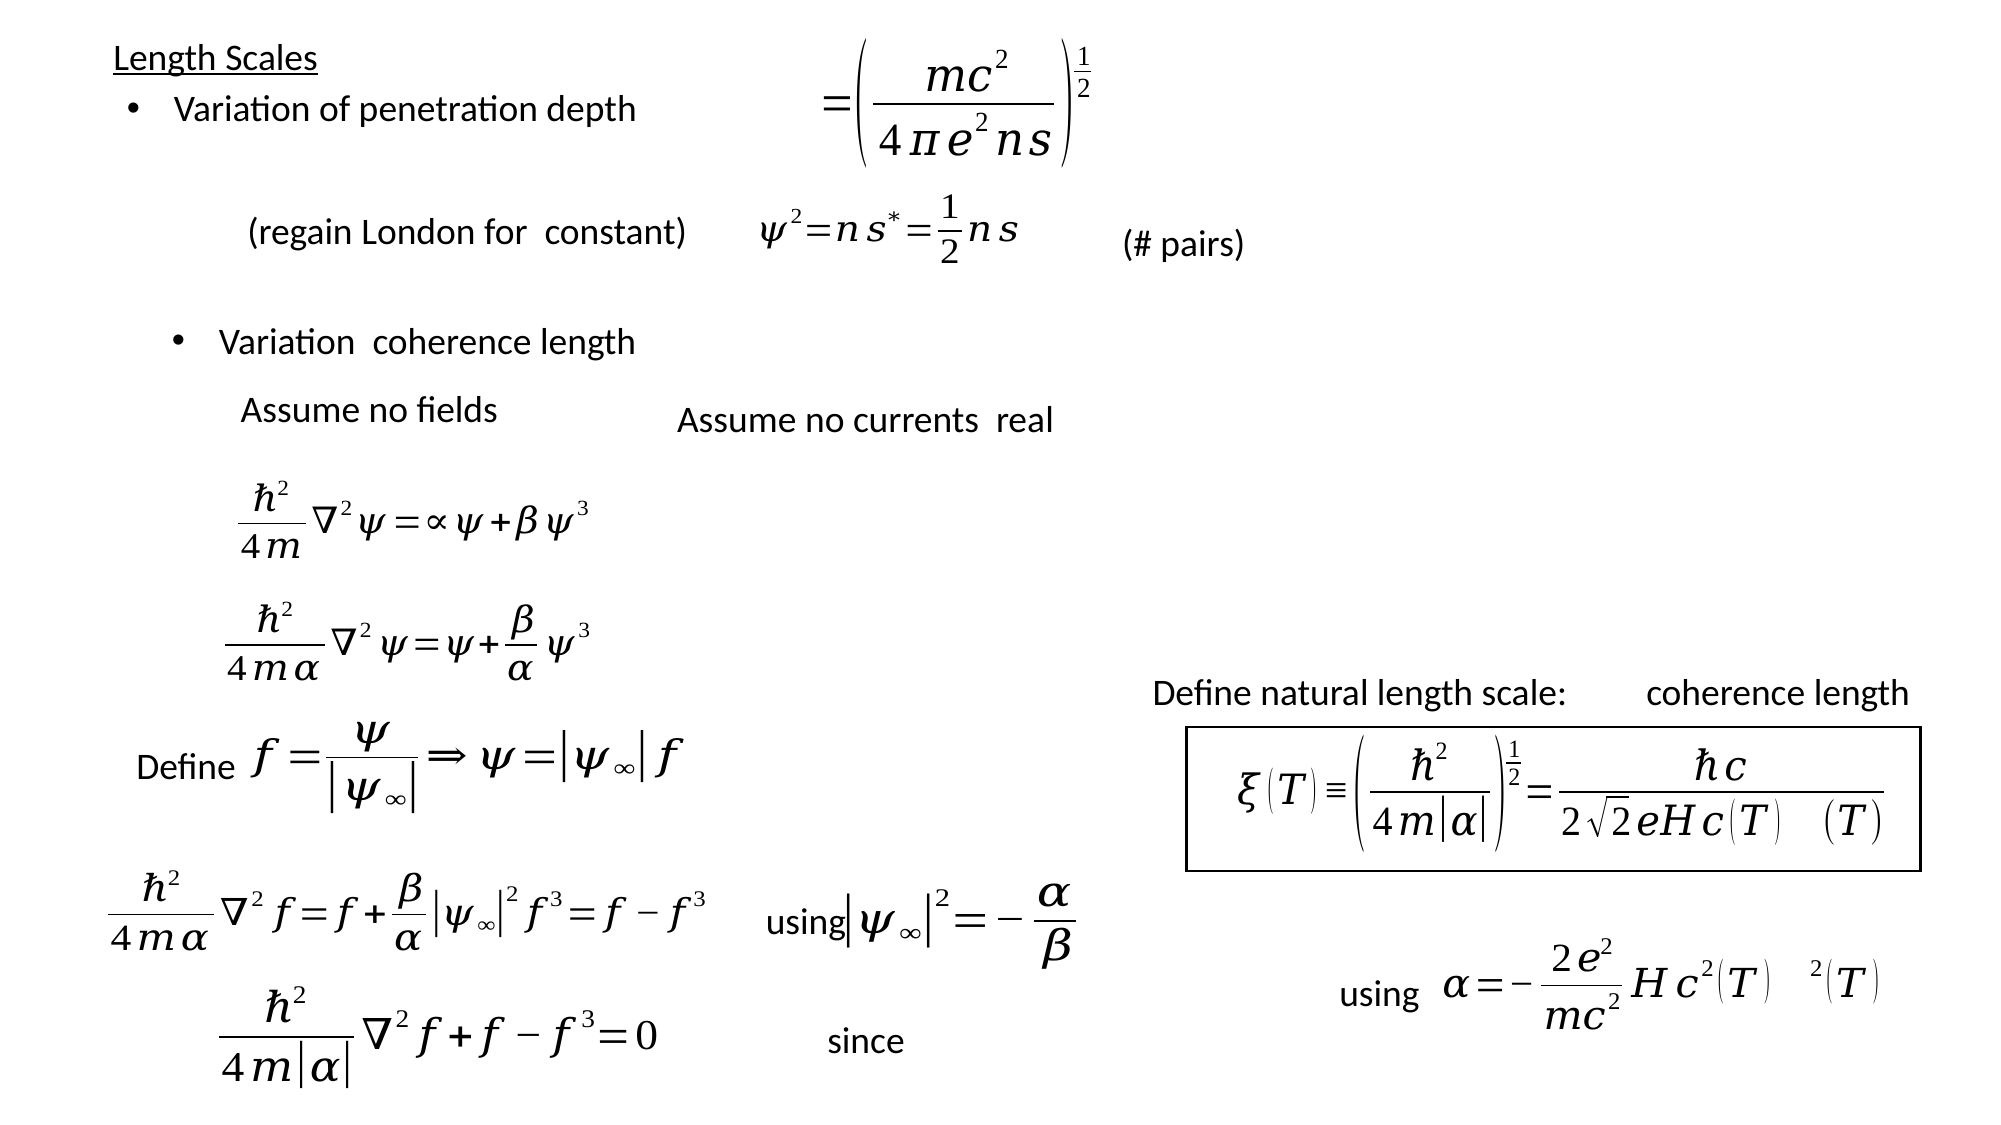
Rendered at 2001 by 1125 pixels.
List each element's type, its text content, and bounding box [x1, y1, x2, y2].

text_box using [751, 889, 870, 950]
text_box Length Scales [98, 25, 333, 86]
text_box Define [121, 734, 260, 795]
text_box [1887, 726, 1922, 872]
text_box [1134, 660, 1887, 1023]
text_box (# pairs) [1107, 211, 1261, 272]
